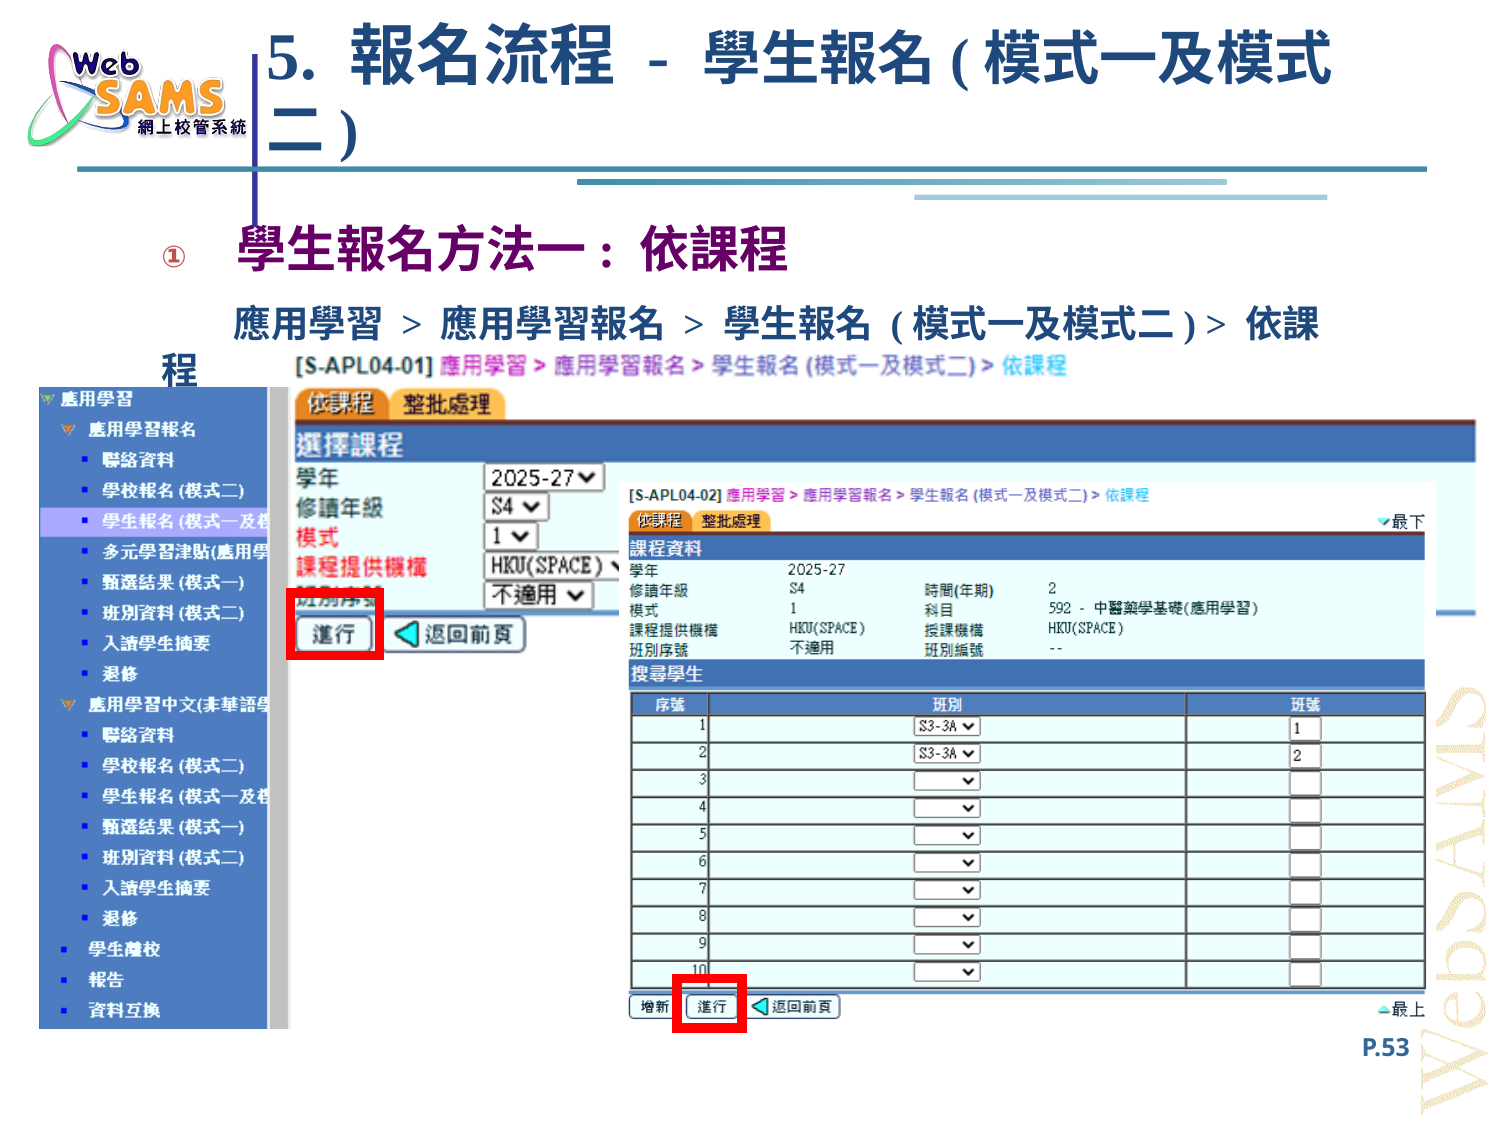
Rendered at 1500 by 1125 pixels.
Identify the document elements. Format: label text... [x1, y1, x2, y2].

picture [13, 29, 254, 155]
title 5. 報名流程 - 學生報名(模式一及模式二) [251, 44, 1428, 171]
picture [39, 348, 1500, 1117]
slide_number P.53 [1074, 1037, 1425, 1103]
text_box 學生報名方法一: 依課程 應用學習 > 應用學習報名 > 學生報名 (模式一及模式二) > 依課程 [146, 210, 1338, 385]
